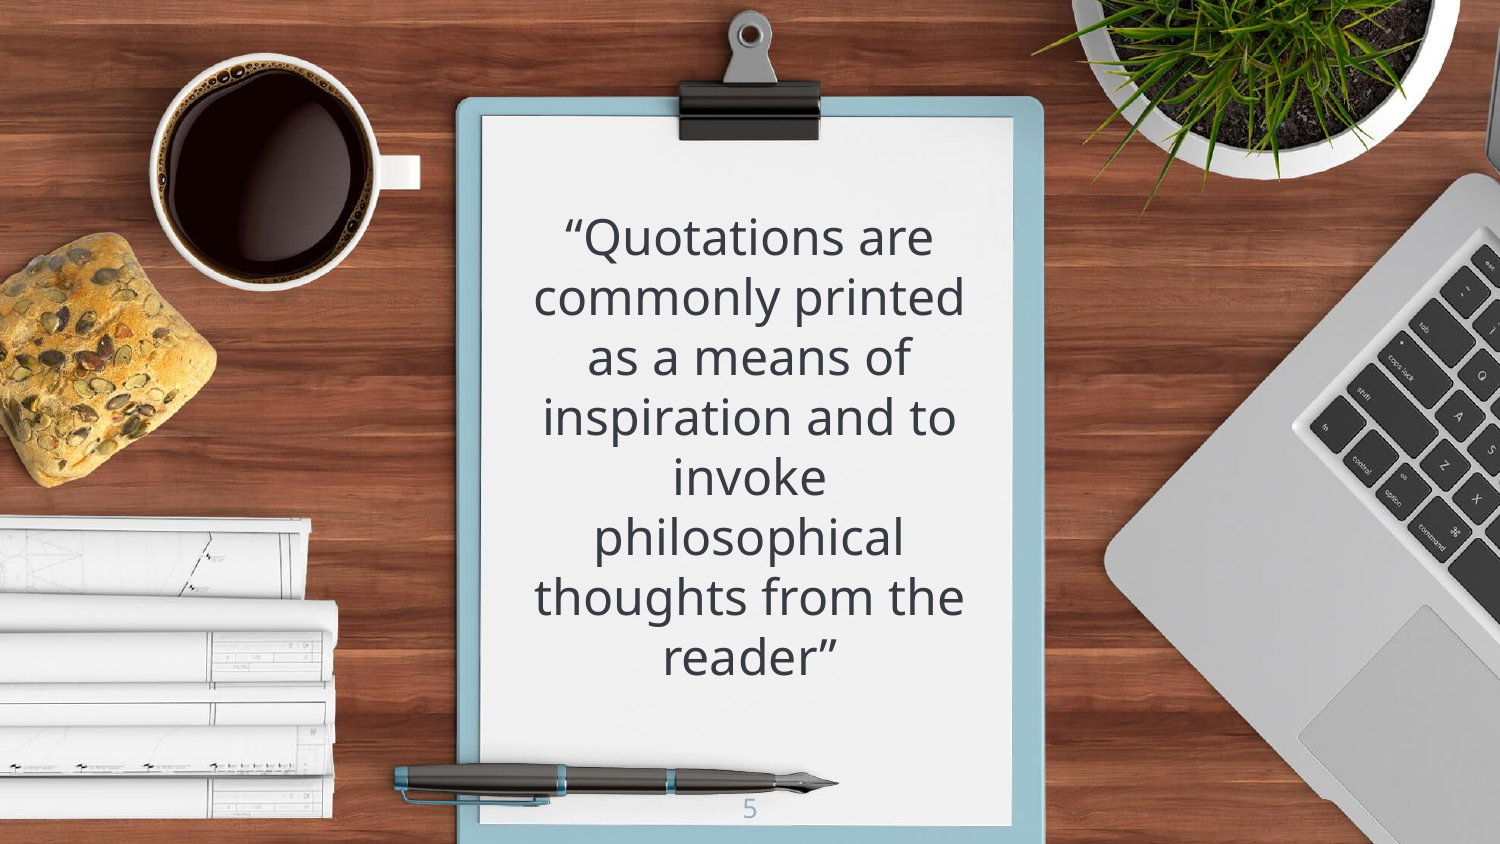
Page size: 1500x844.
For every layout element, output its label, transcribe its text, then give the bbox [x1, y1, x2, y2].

list “Quotations are commonly printed as a means of inspiration and to invoke philosophical thoughts from the reader” [514, 151, 986, 740]
slide_number ‹#› [705, 775, 795, 844]
picture [0, 0, 1500, 844]
